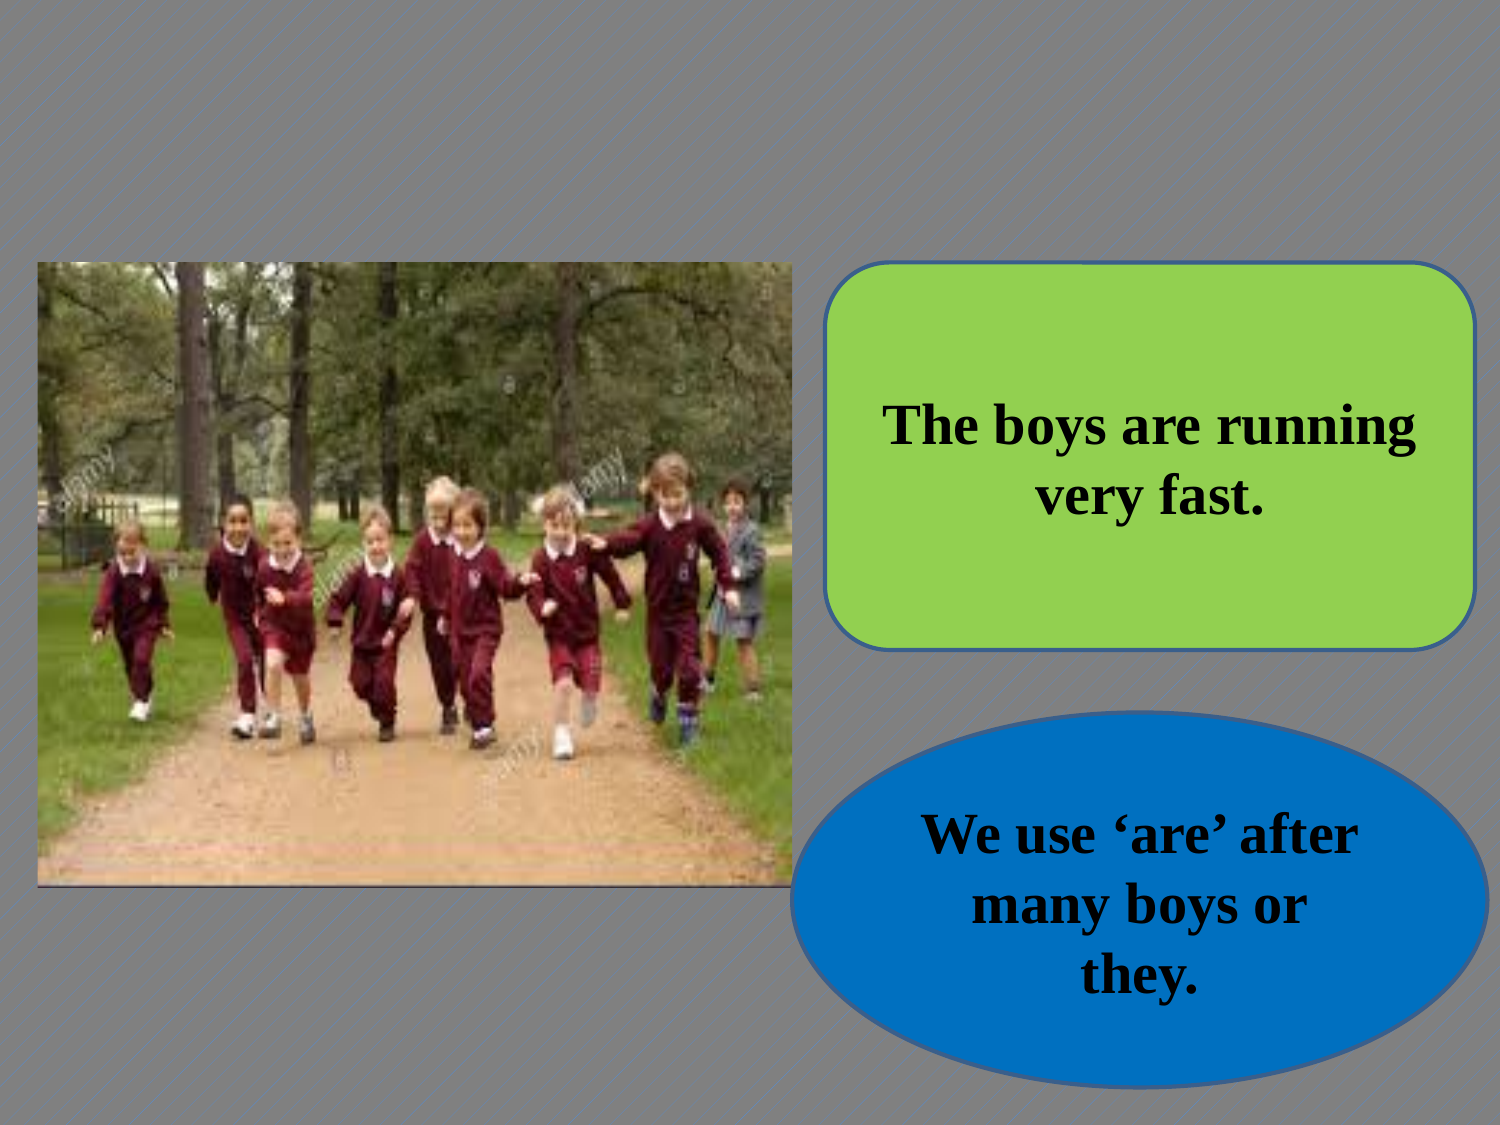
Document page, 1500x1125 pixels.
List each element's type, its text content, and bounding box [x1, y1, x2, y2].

text_box The boys are running very fast. [822, 260, 1478, 653]
picture [37, 262, 793, 888]
text_box We use ‘are’ after many boys or they. [790, 710, 1490, 1090]
